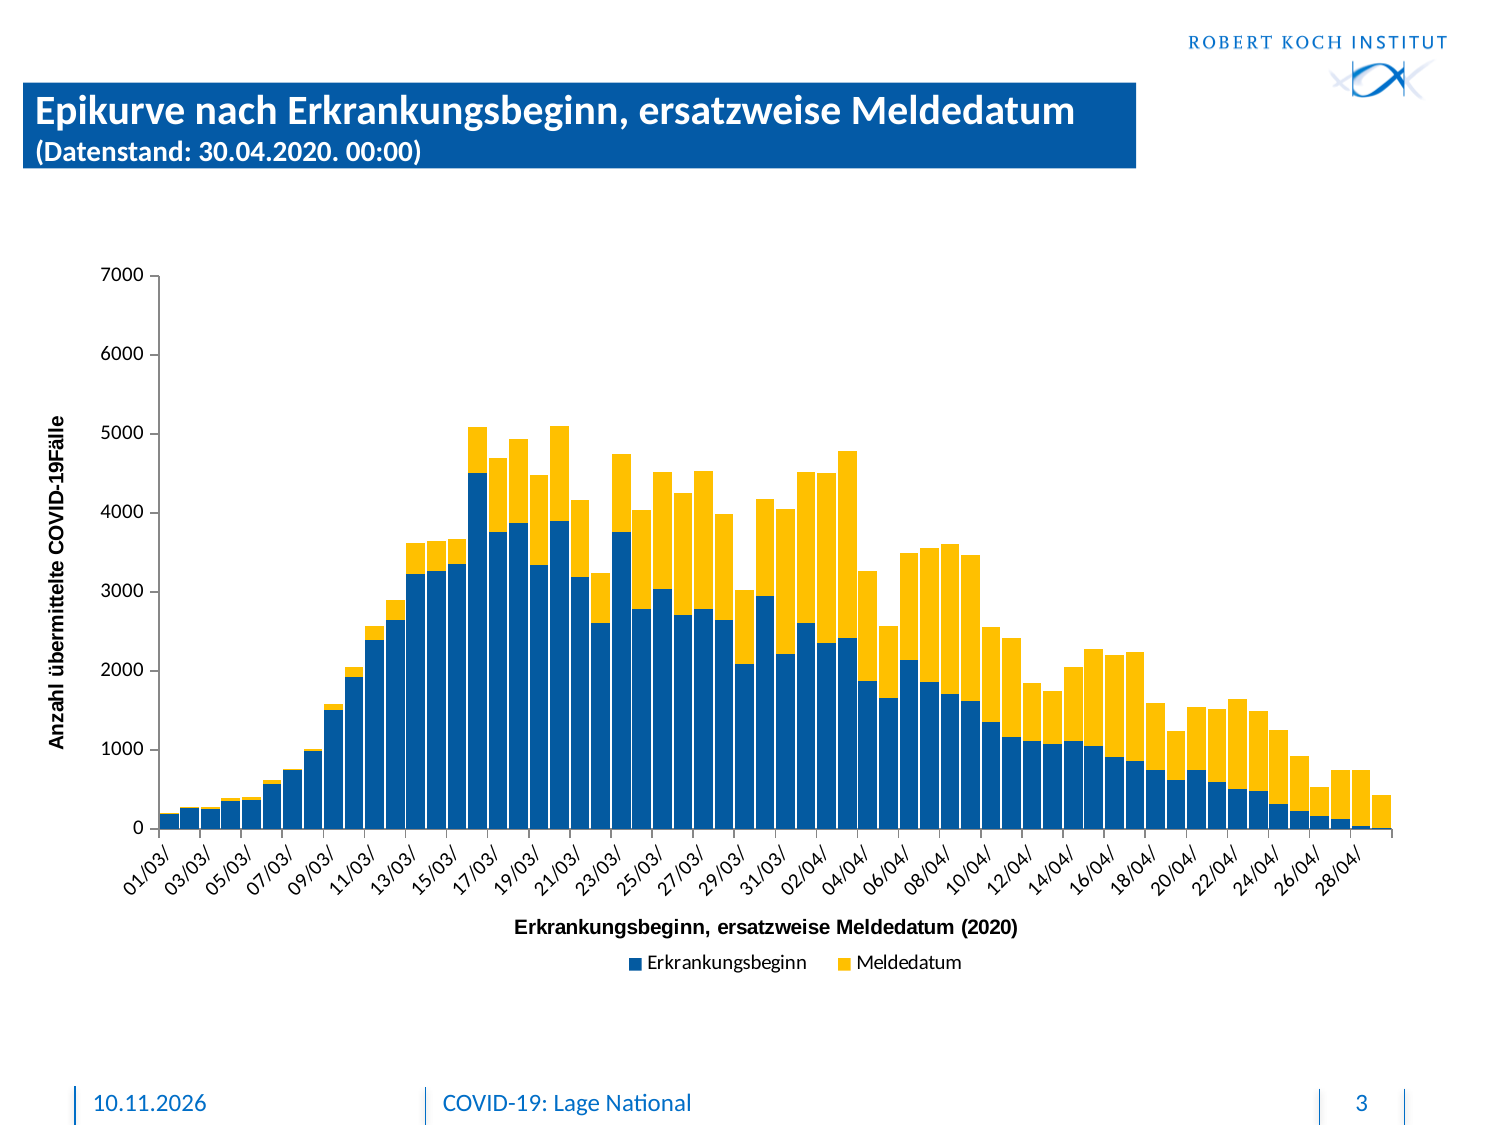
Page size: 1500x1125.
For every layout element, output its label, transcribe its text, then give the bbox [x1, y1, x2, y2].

slide_number 3 [1321, 1086, 1403, 1119]
chart [37, 235, 1415, 1012]
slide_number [92, 1086, 398, 1119]
footer COVID-19: Lage National [442, 1086, 1293, 1119]
picture [1182, 29, 1454, 109]
title Epikurve nach Erkrankungsbeginn, ersatzweise Meldedatum (Datenstand: 30.04.2020. 00:00) [23, 82, 1137, 169]
